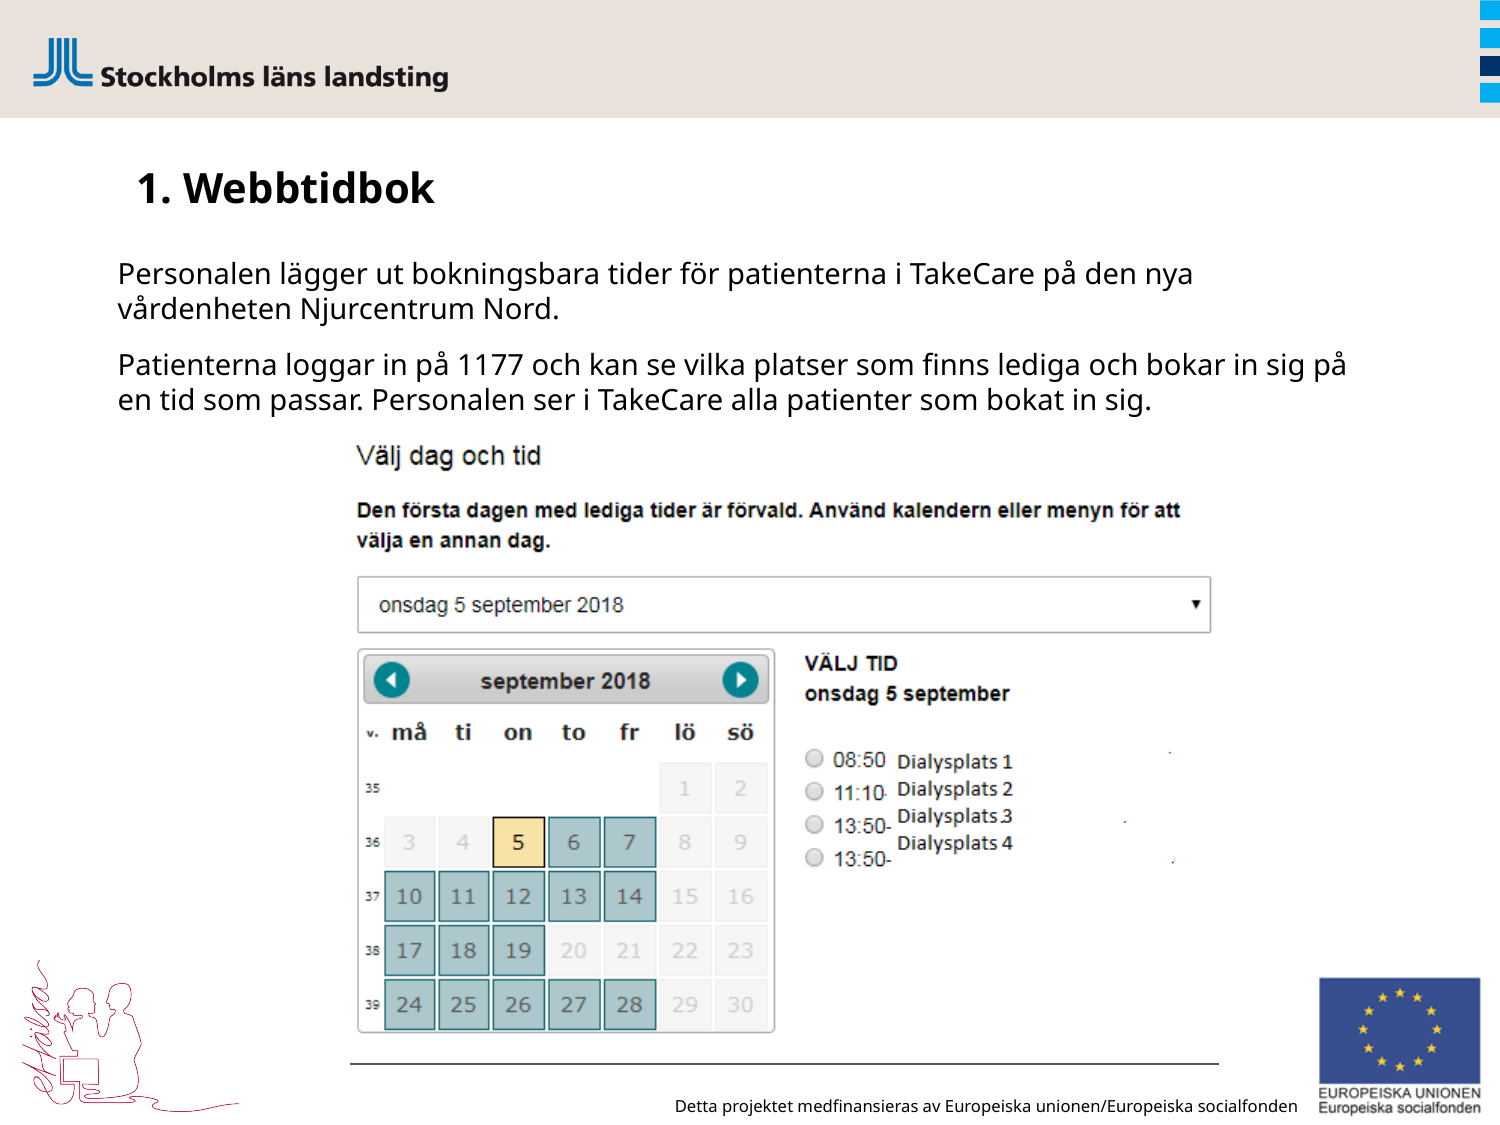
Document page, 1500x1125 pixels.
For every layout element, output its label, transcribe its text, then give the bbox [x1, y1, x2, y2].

list Personalen lägger ut bokningsbara tider för patienterna i TakeCare på den nya vårdenheten Njurcentrum Nord. Patienterna loggar in på 1177 och kan se vilka platser som finns lediga och bokar in sig på en tid som passar. Personalen ser i TakeCare alla patienter som bokat in sig. [102, 191, 1376, 1023]
title 1. Webbtidbok [121, 117, 1380, 256]
picture [1314, 972, 1486, 1117]
picture [25, 31, 453, 98]
picture [0, 960, 239, 1116]
picture [350, 417, 1219, 1069]
